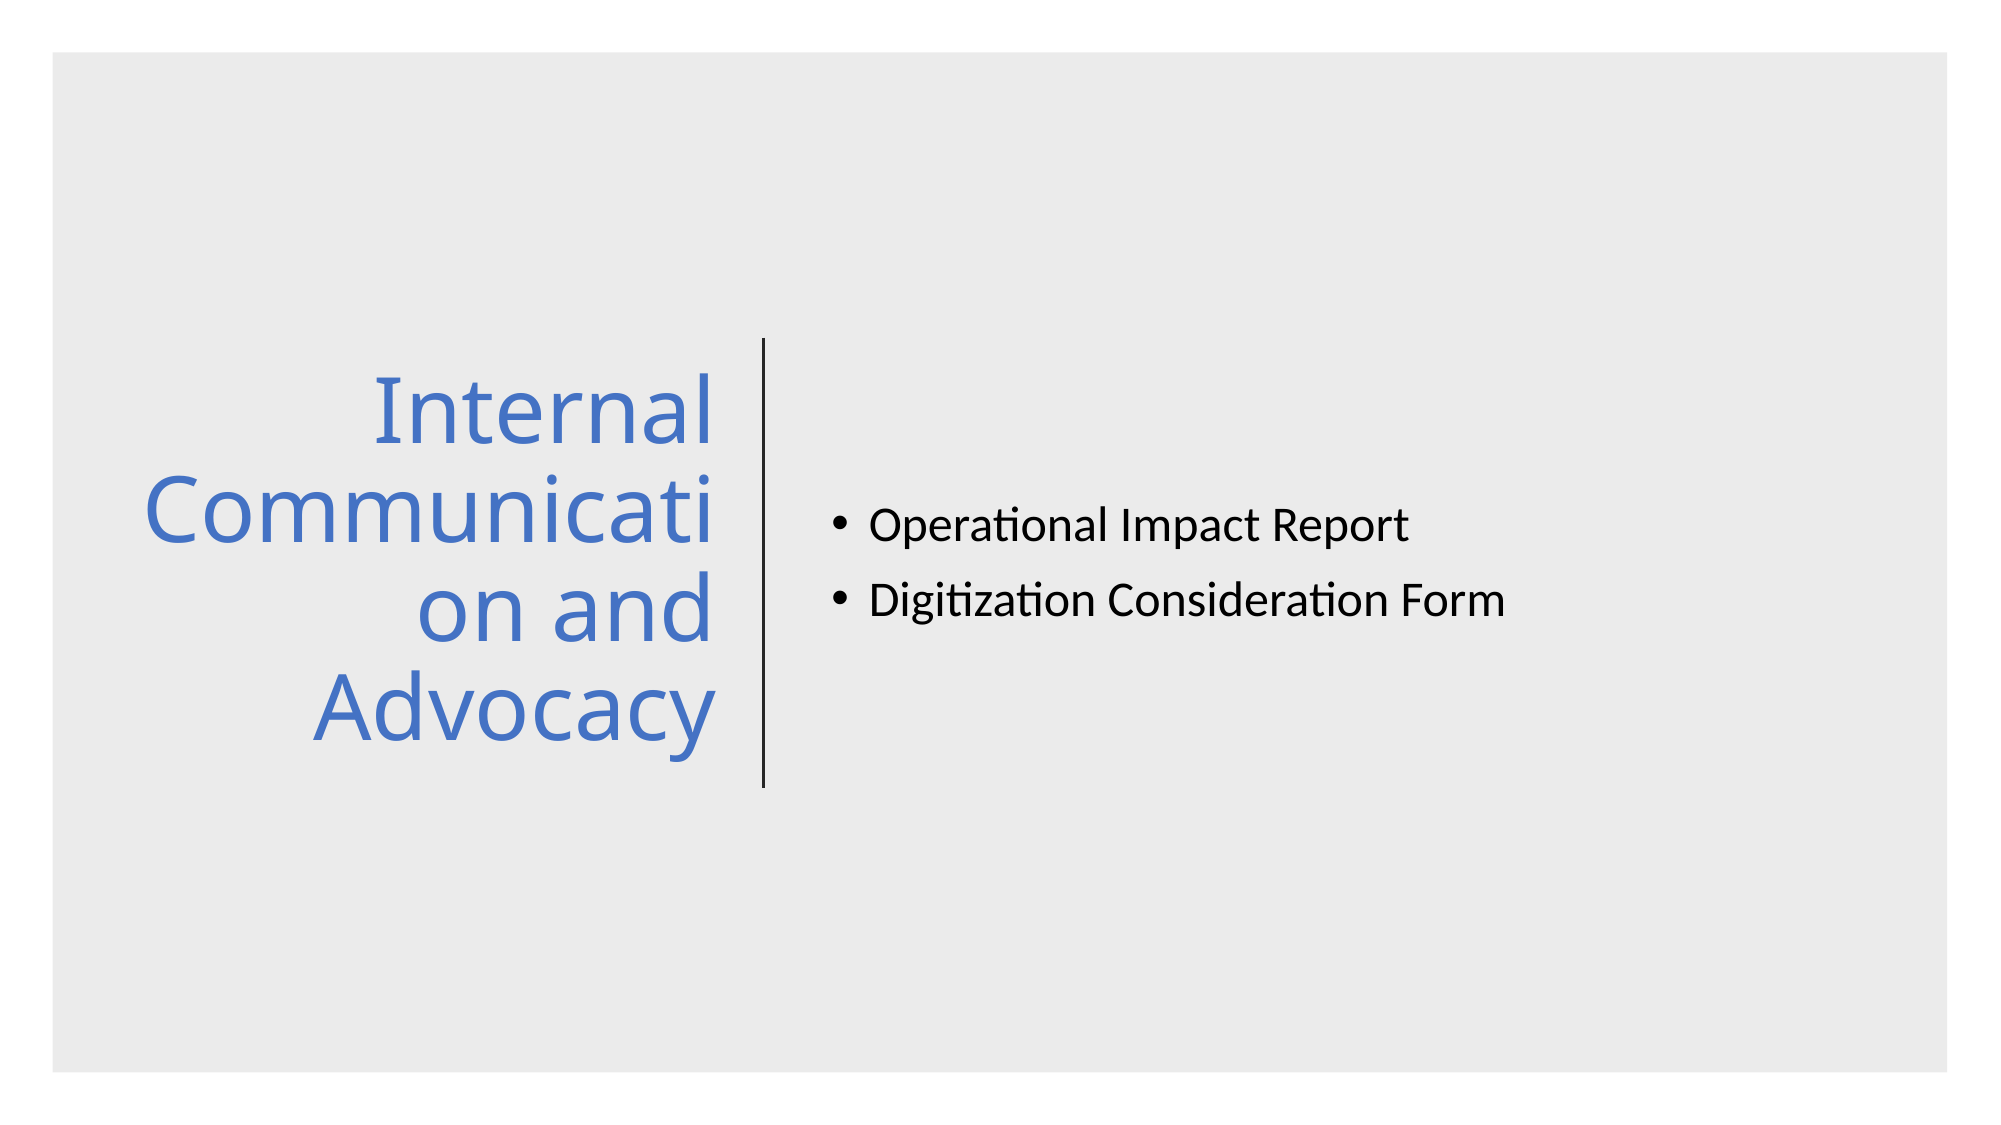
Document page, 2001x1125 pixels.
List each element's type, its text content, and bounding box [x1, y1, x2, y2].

text_box [52, 51, 1948, 1073]
list Operational Impact Report Digitization Consideration Form [816, 158, 1863, 967]
title Internal Communication and Advocacy [72, 158, 732, 967]
